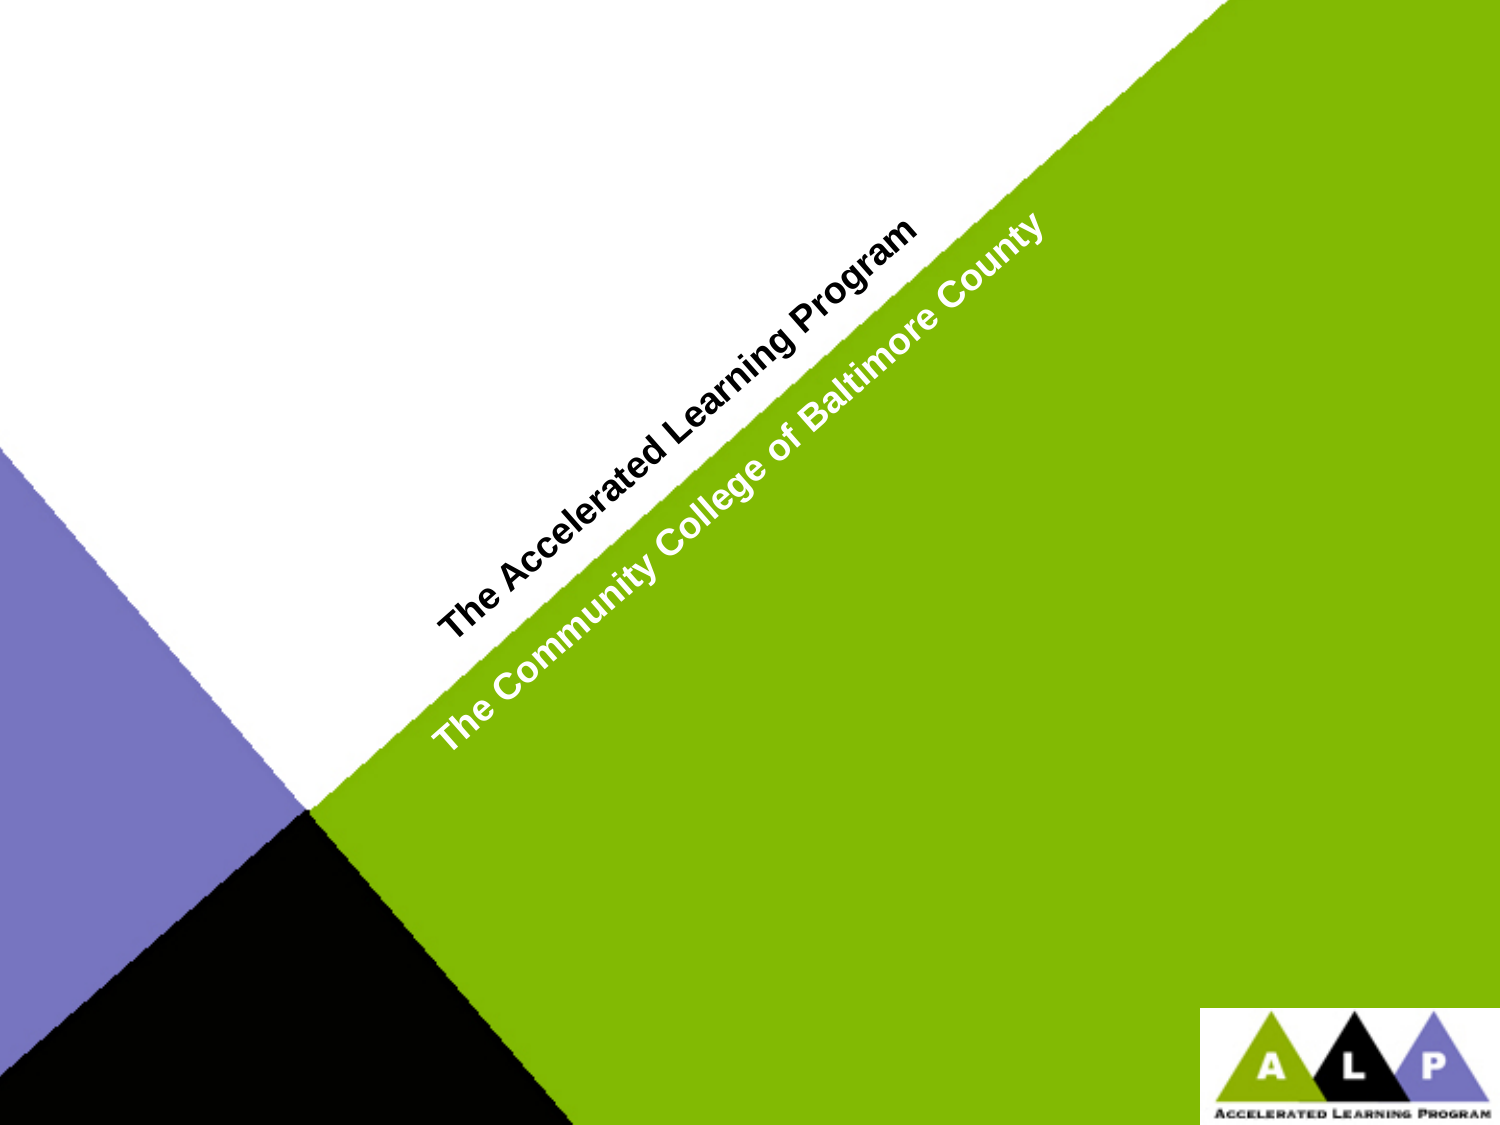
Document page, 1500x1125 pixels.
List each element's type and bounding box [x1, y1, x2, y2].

picture [0, 0, 1500, 1125]
text_box [316, 396, 1158, 512]
